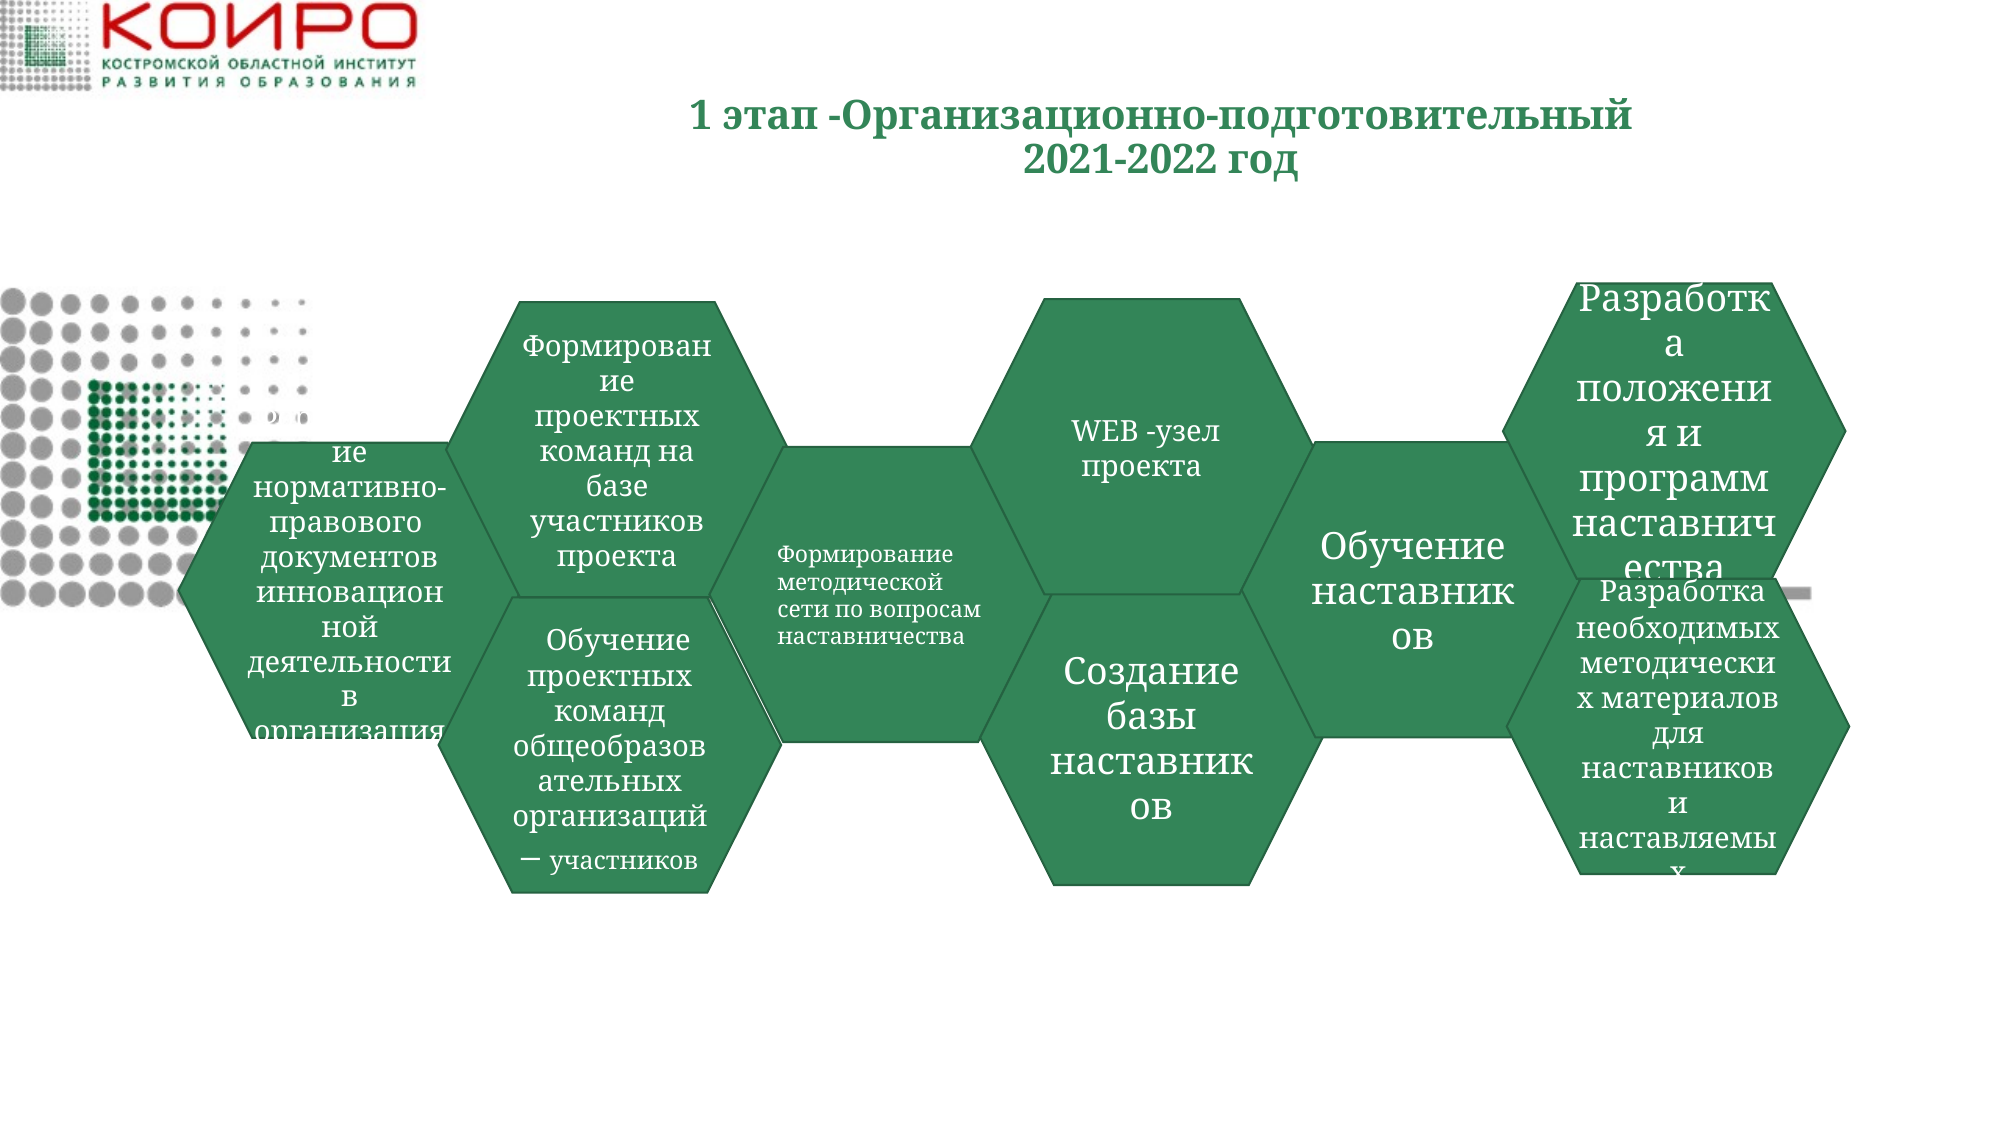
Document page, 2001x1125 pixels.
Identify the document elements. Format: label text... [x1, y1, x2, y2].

text_box Разработка положения и программ наставничества [1501, 282, 1847, 580]
text_box Создание базы наставников [978, 594, 1324, 887]
text_box Разработка необходимых методических материалов для наставников и наставляемых [1505, 577, 1851, 876]
text_box WEB -узел проекта [969, 298, 1313, 596]
text_box Формирование нормативно-правового документов инновационной деятельности в организациях [177, 441, 517, 739]
text_box Формирование методической сети по вопросам наставничества [708, 445, 1049, 744]
text_box Обучение наставников [1240, 441, 1578, 739]
picture [0, 0, 2001, 1125]
text_box Обучение проектных команд общеобразовательных организаций – участников [437, 596, 783, 894]
text_box Формирование проектных команд на базе участников проекта [444, 301, 788, 599]
title 1 этап -Организационно-подготовительный 2021-2022 год [411, 87, 1912, 219]
